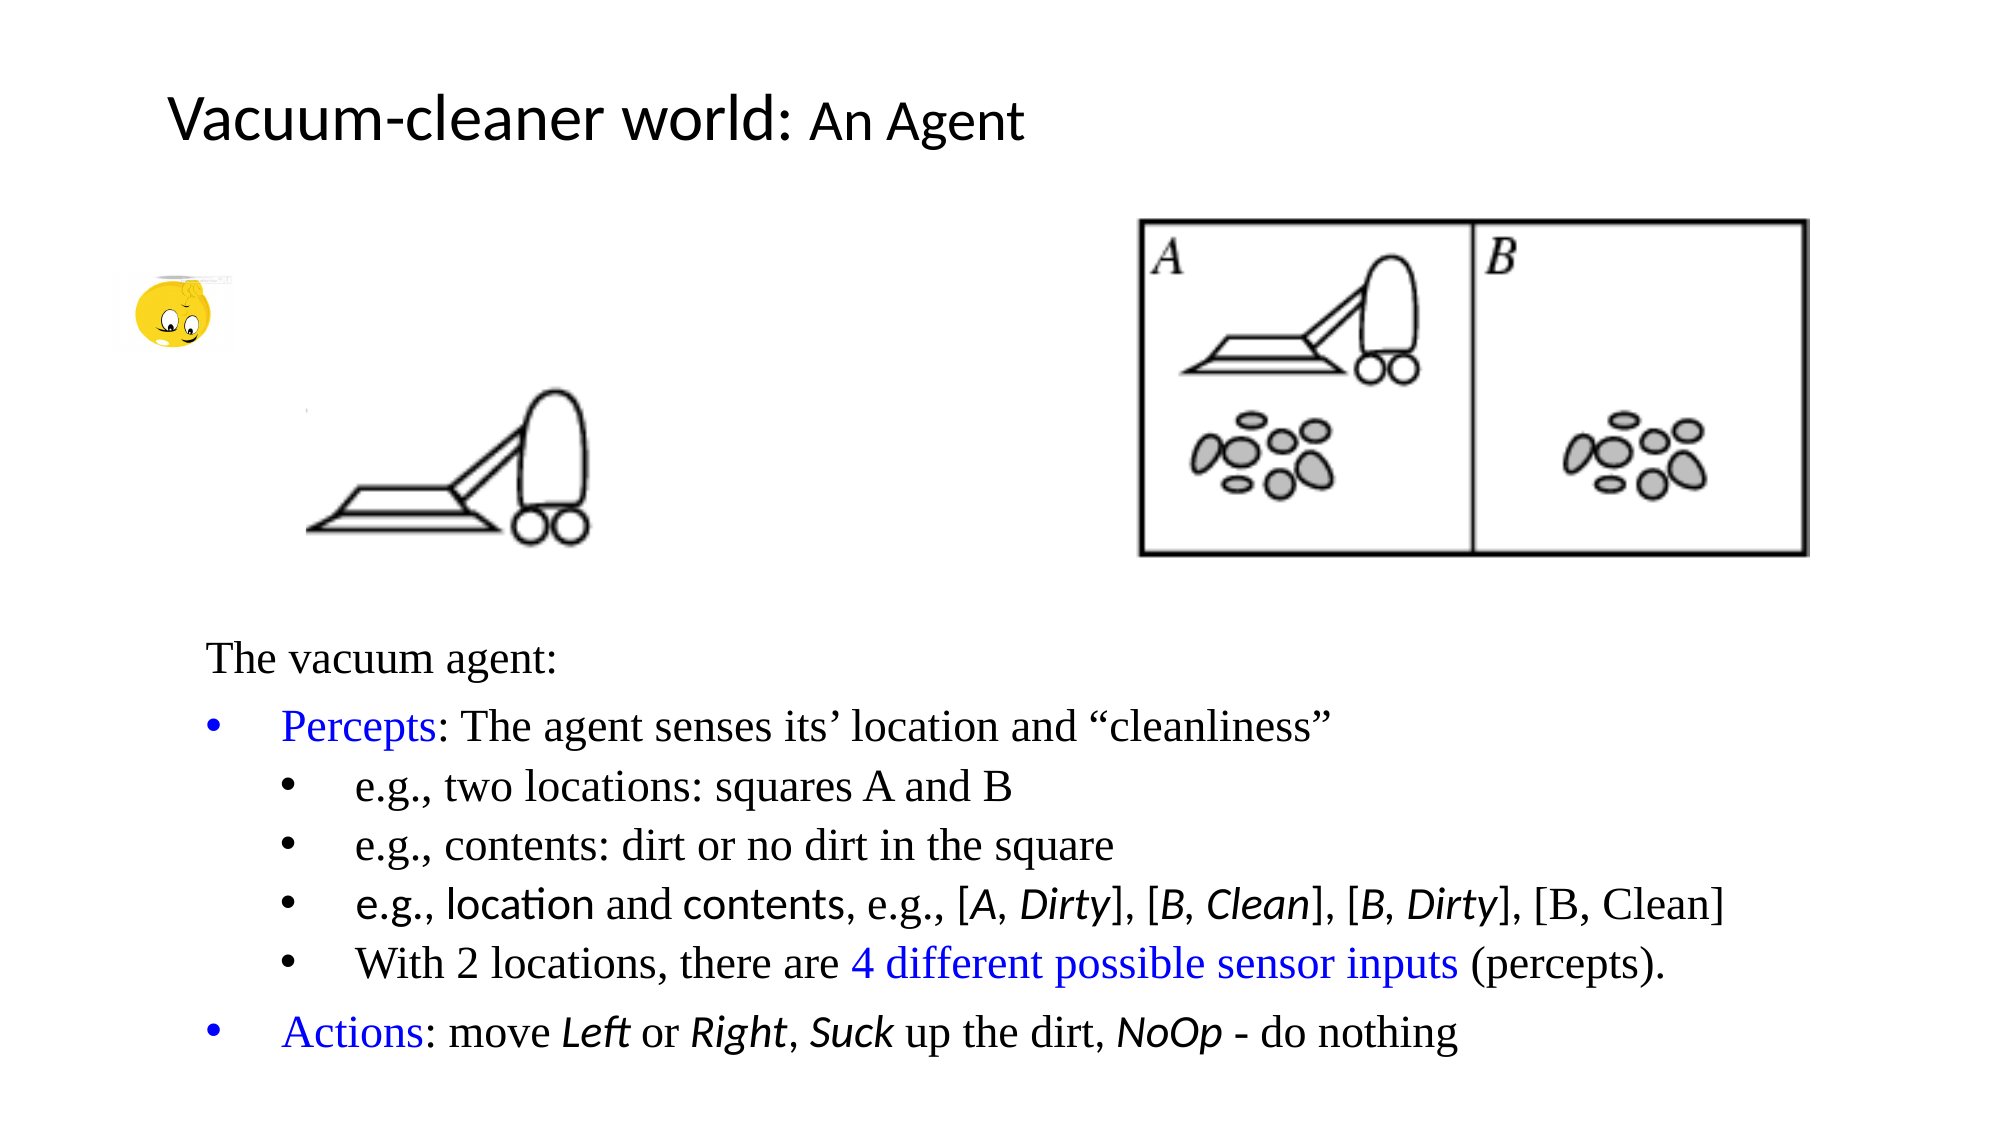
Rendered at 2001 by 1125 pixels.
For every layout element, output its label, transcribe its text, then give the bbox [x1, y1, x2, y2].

title Vacuum-cleaner world: An Agent [152, 34, 1170, 205]
picture [110, 272, 235, 352]
picture [1135, 217, 1810, 563]
picture [305, 370, 637, 563]
list The vacuum agent: Percepts: The agent senses its’ location and “cleanliness” e.g., two locations: squares A and B e.g., contents: dirt or no dirt in the square e.g., location and contents, e.g., [A, Dirty], [B, Clean], [B, Dirty], [B, Clean] With 2 locations, there are 4 different possible sensor inputs (percepts). Actions: move Left or Right, Suck up the dirt, NoOp - do nothing [190, 311, 1833, 1067]
